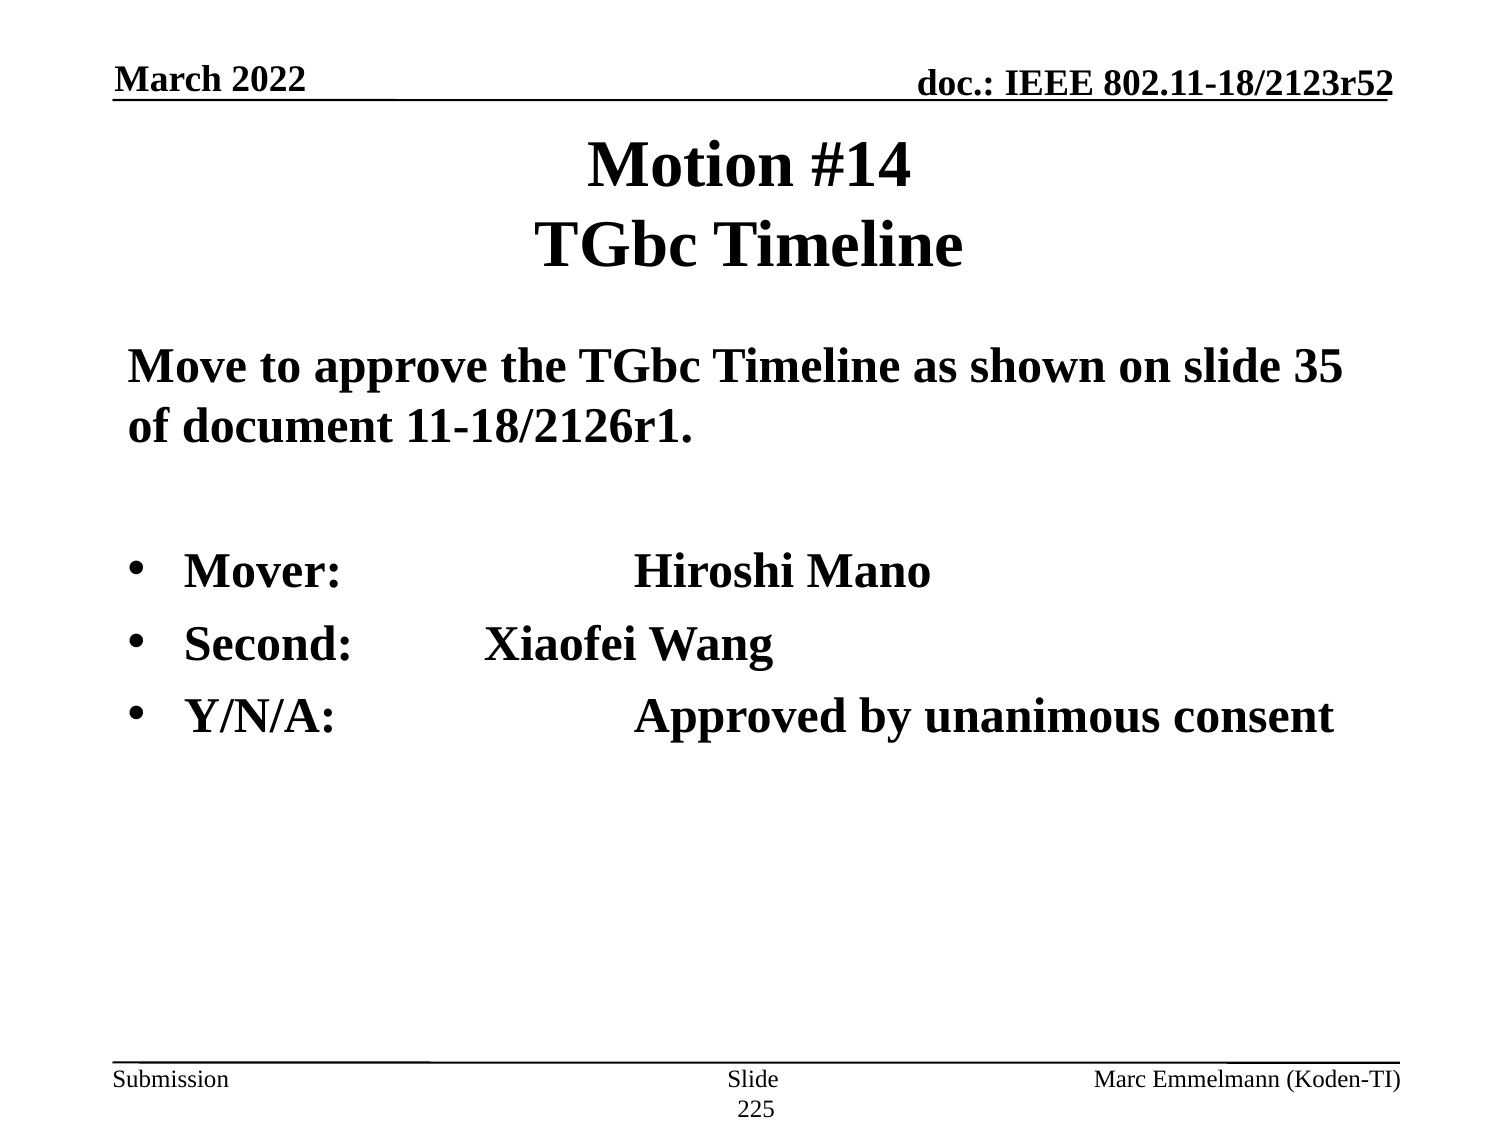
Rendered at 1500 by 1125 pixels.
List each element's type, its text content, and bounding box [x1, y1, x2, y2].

list Move to approve the TGbc Timeline as shown on slide 35 of document 11-18/2126r1. Mover: Hiroshi Mano Second: Xiaofei Wang Y/N/A: Approved by unanimous consent [112, 324, 1388, 1000]
slide_number Slide 225 [712, 1061, 800, 1123]
title Motion #14 TGbc Timeline [112, 112, 1388, 288]
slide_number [114, 54, 423, 100]
footer Marc Emmelmann (Koden-TI) [878, 1061, 1402, 1093]
